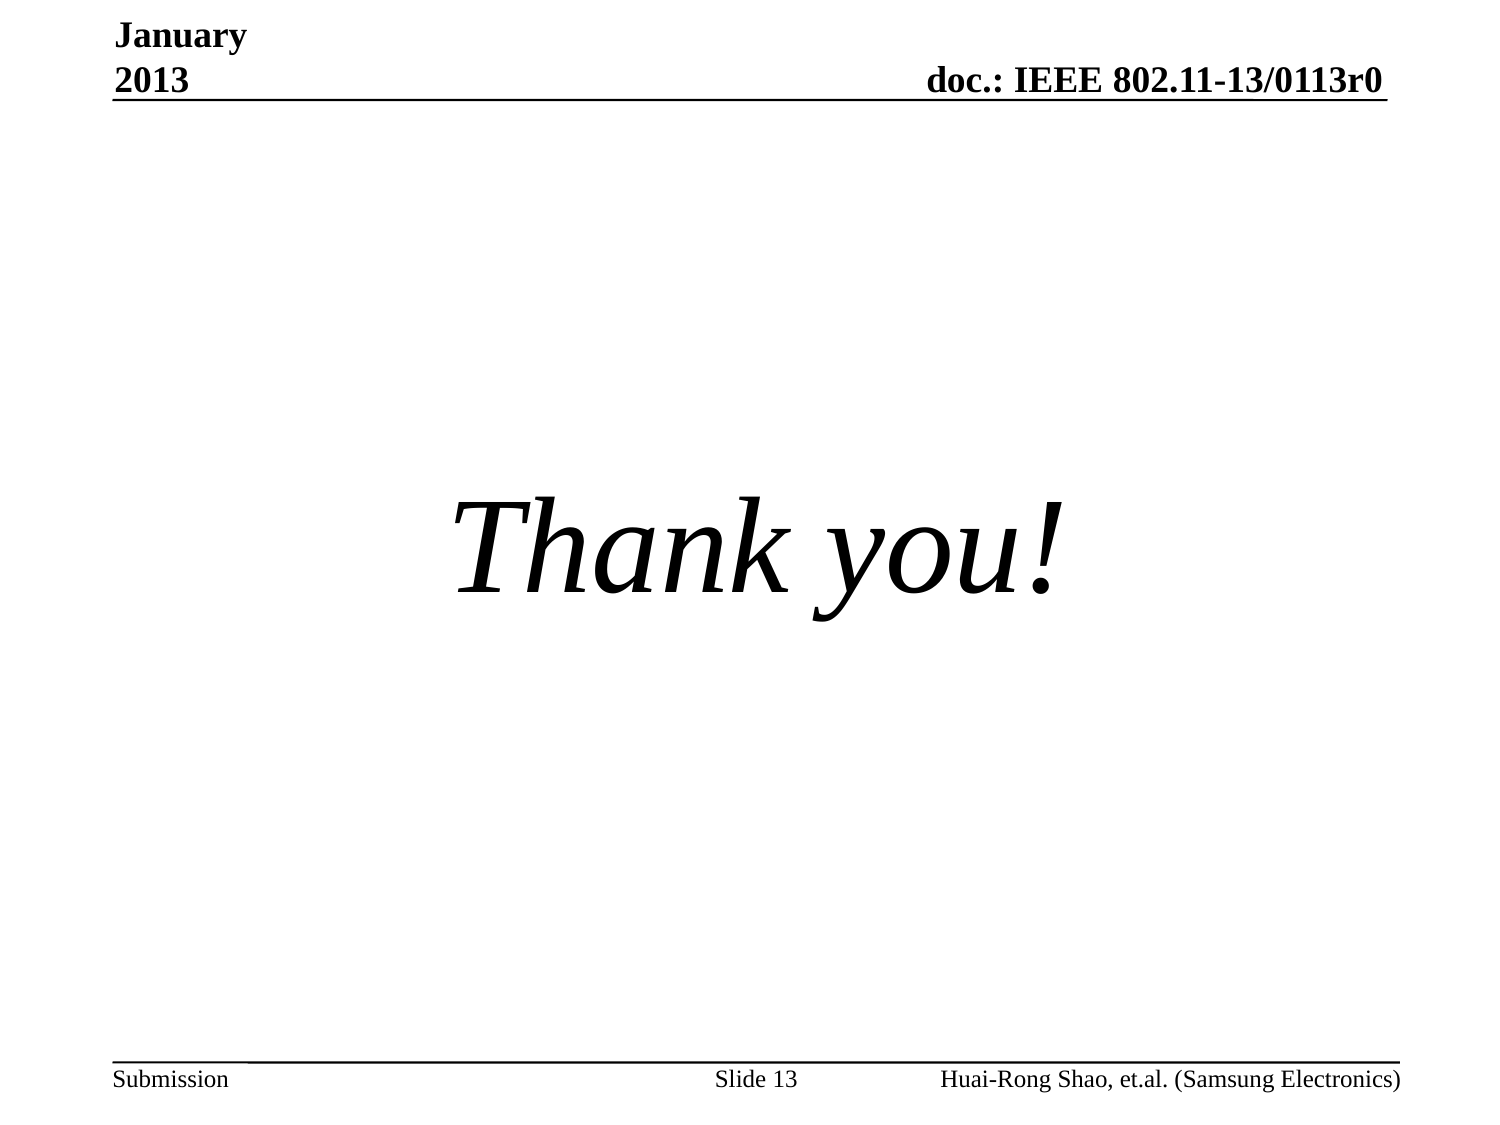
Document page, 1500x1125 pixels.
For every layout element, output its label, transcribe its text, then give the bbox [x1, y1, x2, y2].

list Thank you! [430, 447, 1128, 613]
slide_number Slide 13 [712, 1061, 800, 1093]
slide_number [114, 54, 290, 101]
footer Huai-Rong Shao, et.al. (Samsung Electronics) [934, 1061, 1402, 1093]
